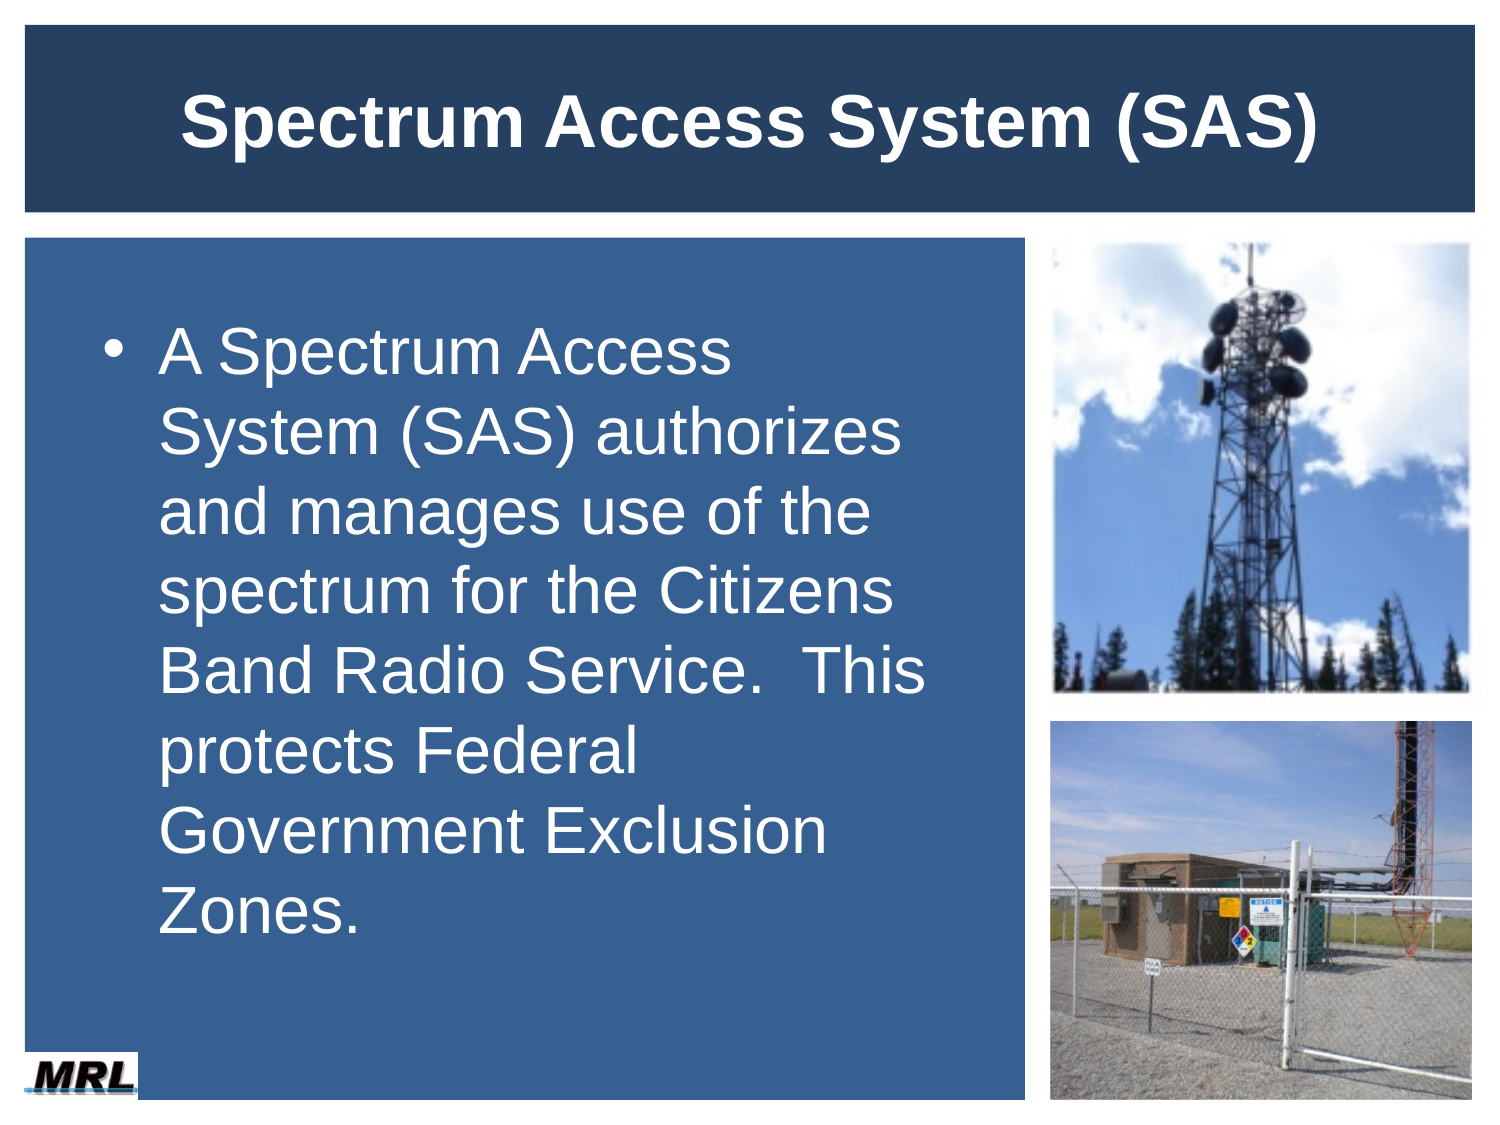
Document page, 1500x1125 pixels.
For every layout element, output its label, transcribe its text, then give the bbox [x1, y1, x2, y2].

picture [1050, 721, 1472, 1100]
picture [1037, 225, 1488, 713]
list A Spectrum Access System (SAS) authorizes and manages use of the spectrum for the Citizens Band Radio Service. This protects Federal Government Exclusion Zones. [87, 299, 975, 1013]
picture [24, 1052, 138, 1100]
title Spectrum Access System (SAS) [37, 34, 1463, 200]
